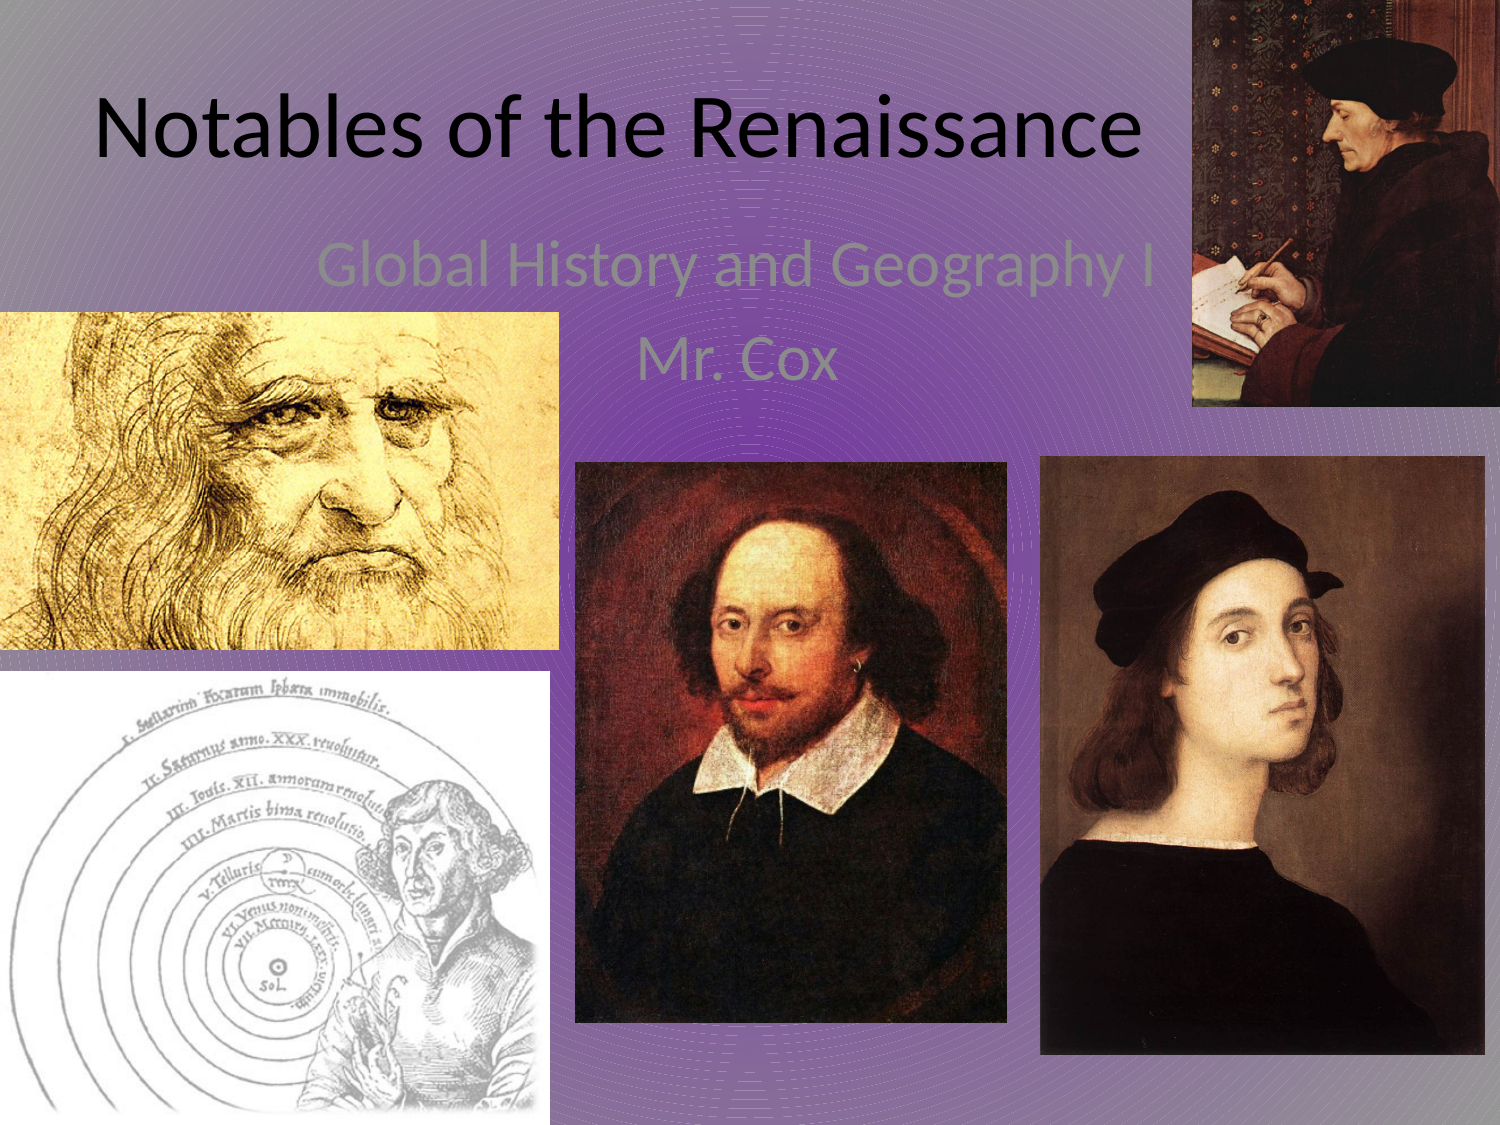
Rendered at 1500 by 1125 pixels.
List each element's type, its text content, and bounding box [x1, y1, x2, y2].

subtitle Global History and Geography I Mr. Cox [212, 212, 1263, 500]
picture [0, 312, 559, 651]
picture [1192, 0, 1500, 407]
picture [574, 462, 1007, 1023]
title Notables of the Renaissance [0, 0, 1190, 242]
picture [1040, 455, 1485, 1056]
picture [0, 670, 551, 1125]
